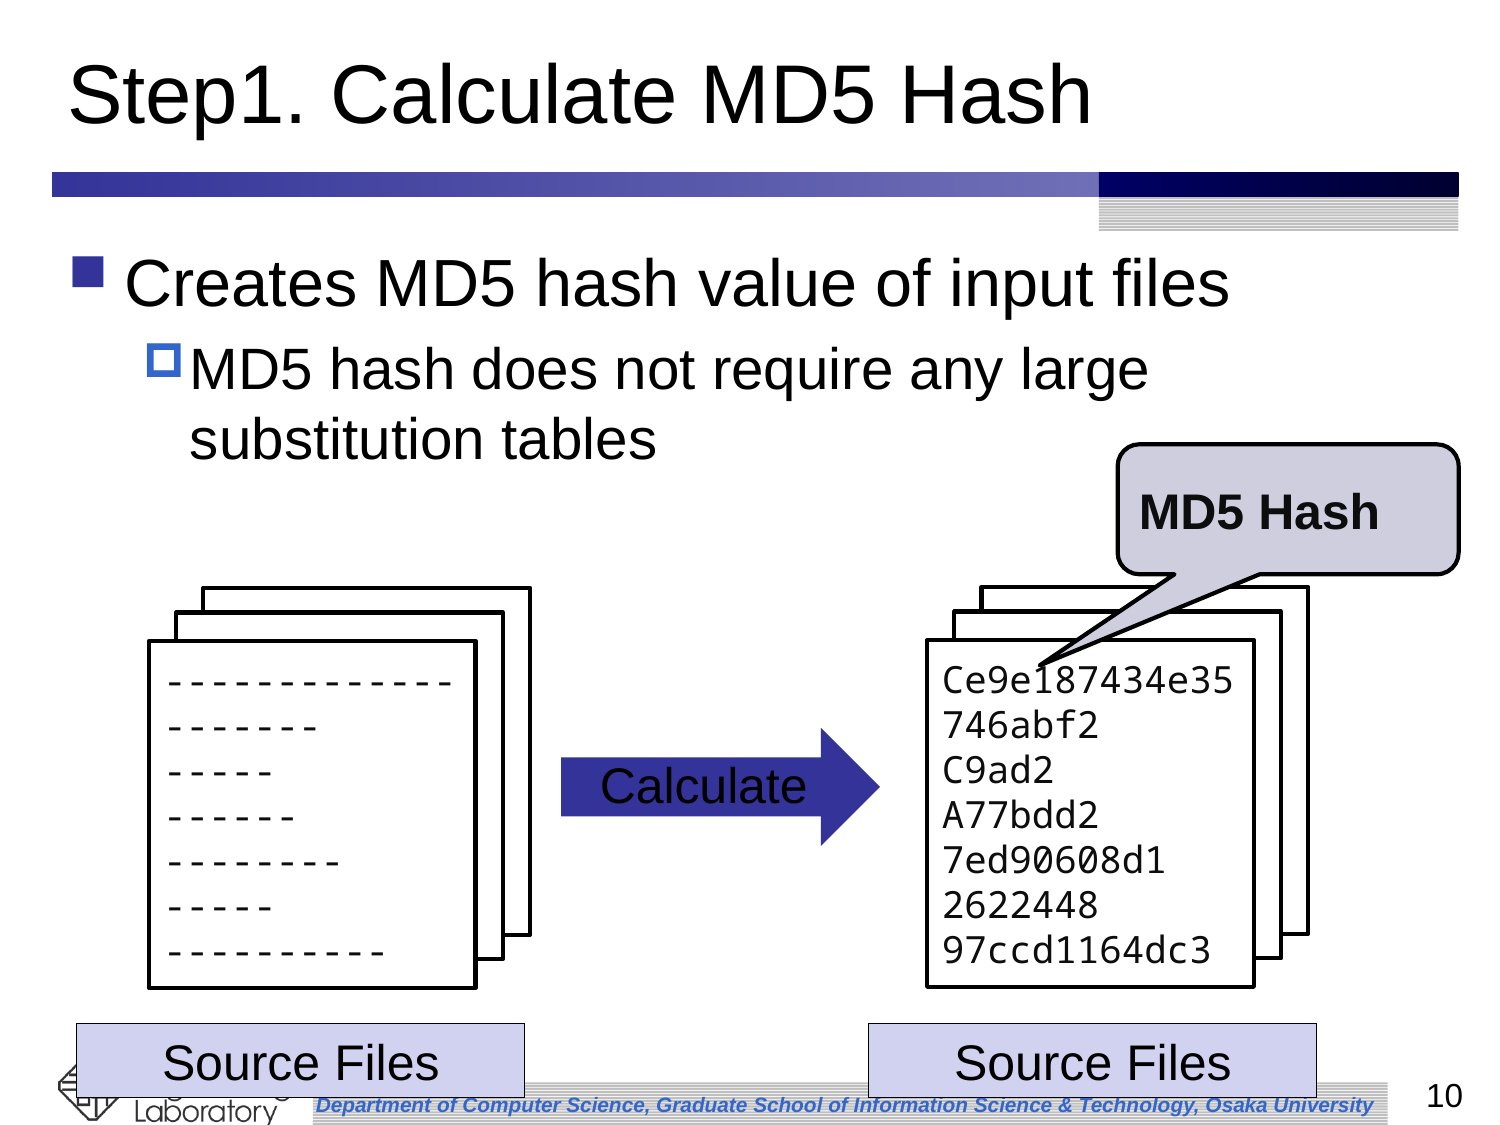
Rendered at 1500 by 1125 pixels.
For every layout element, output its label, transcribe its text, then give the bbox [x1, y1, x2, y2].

picture [58, 1046, 290, 1125]
text_box Source Files [868, 1023, 1317, 1098]
text_box Source Files [76, 1023, 525, 1098]
text_box [558, 755, 585, 819]
text_box [818, 725, 883, 848]
text_box Calculate [585, 746, 837, 822]
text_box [148, 587, 531, 988]
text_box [926, 586, 1309, 987]
slide_number 10 [1387, 1066, 1479, 1112]
title Step1. Calculate MD5 Hash [52, 19, 1459, 161]
list Creates MD5 hash value of input files MD5 hash does not require any large substitution tables [53, 231, 1459, 1024]
text_box MD5 Hash [1115, 442, 1461, 585]
